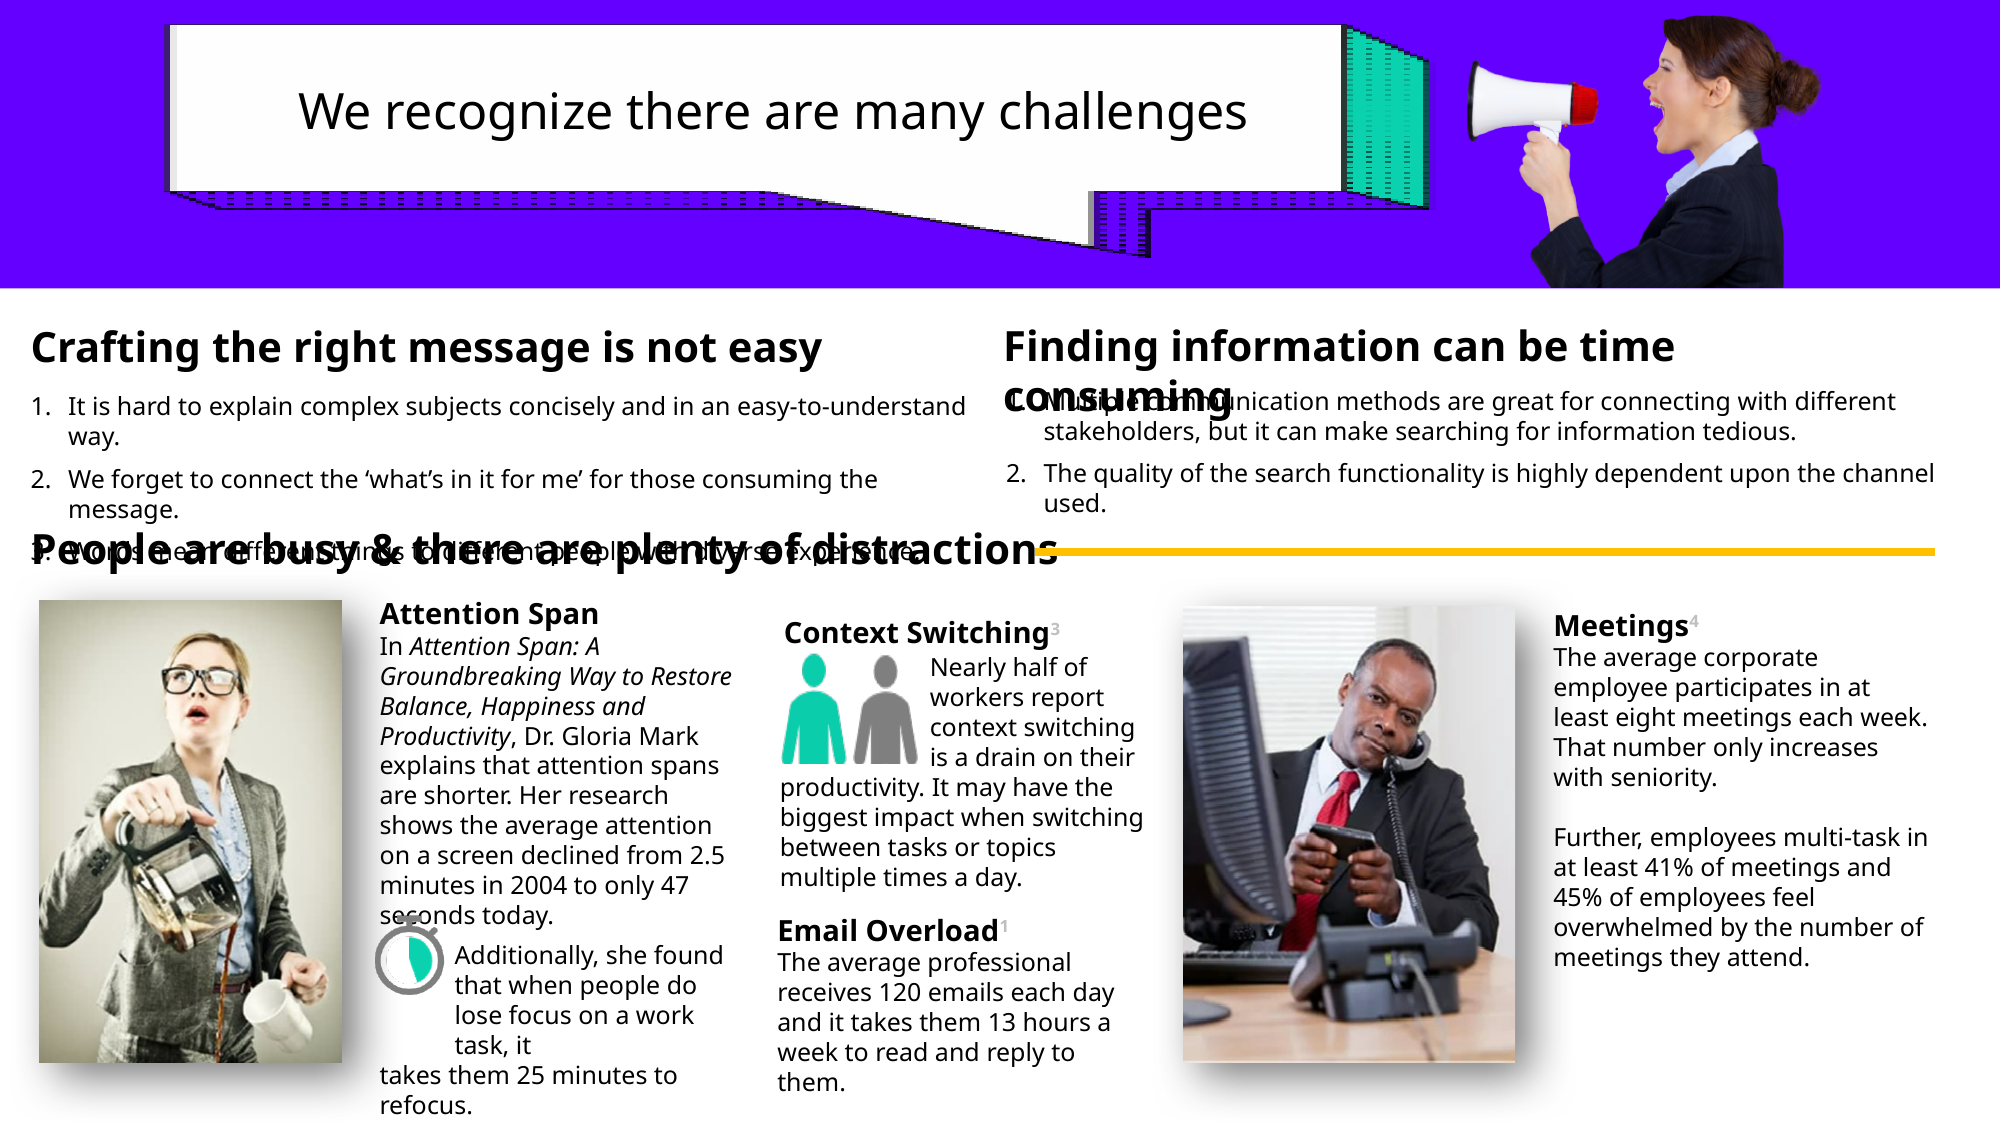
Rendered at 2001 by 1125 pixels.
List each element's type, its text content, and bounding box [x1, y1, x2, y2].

text_box People are busy & there are plenty of distractions [15, 526, 1116, 581]
text_box Attention Span In Attention Span: A Groundbreaking Way to Restore Balance, Happiness and Productivity, Dr. Gloria Mark explains that attention spans are shorter. Her research shows the average attention on a screen declined from 2.5 minutes in 2004 to only 47 seconds today. Additionally, she found that when people do lose focus on a work task, it takes them 25 minutes to refocus. [364, 588, 756, 1125]
picture [1183, 606, 1516, 1063]
text_box Nearly half of workers report context switching is a drain on their productivity. It may have the biggest impact when switching between tasks or topics multiple times a day. [764, 644, 1167, 899]
picture [744, 648, 955, 764]
text_box Context Switching3 [769, 607, 1136, 657]
picture [95, 3, 1881, 305]
text_box [0, 0, 2000, 289]
text_box Email Overload1 The average professional receives 120 emails each day and it takes them 13 hours a week to read and reply to them. [762, 904, 1162, 1104]
text_box Finding information can be time consuming [988, 311, 1927, 427]
picture [360, 906, 458, 1004]
text_box Crafting the right message is not easy [15, 313, 954, 378]
picture [39, 600, 342, 1063]
text_box It is hard to explain complex subjects concisely and in an easy-to-understand way. We forget to connect the ‘what’s in it for me’ for those consuming the message. Words mean different things to different people with diverse experience. [15, 383, 996, 573]
text_box Multiple communication methods are great for connecting with different stakeholders, but it can make searching for information tedious. The quality of the search functionality is highly dependent upon the channel used. [991, 378, 1971, 526]
text_box Meetings4 The average corporate employee participates in at least eight meetings each week. That number only increases with seniority. Further, employees multi-task in at least 41% of meetings and 45% of employees feel overwhelmed by the number of meetings they attend. [1538, 599, 1946, 1009]
